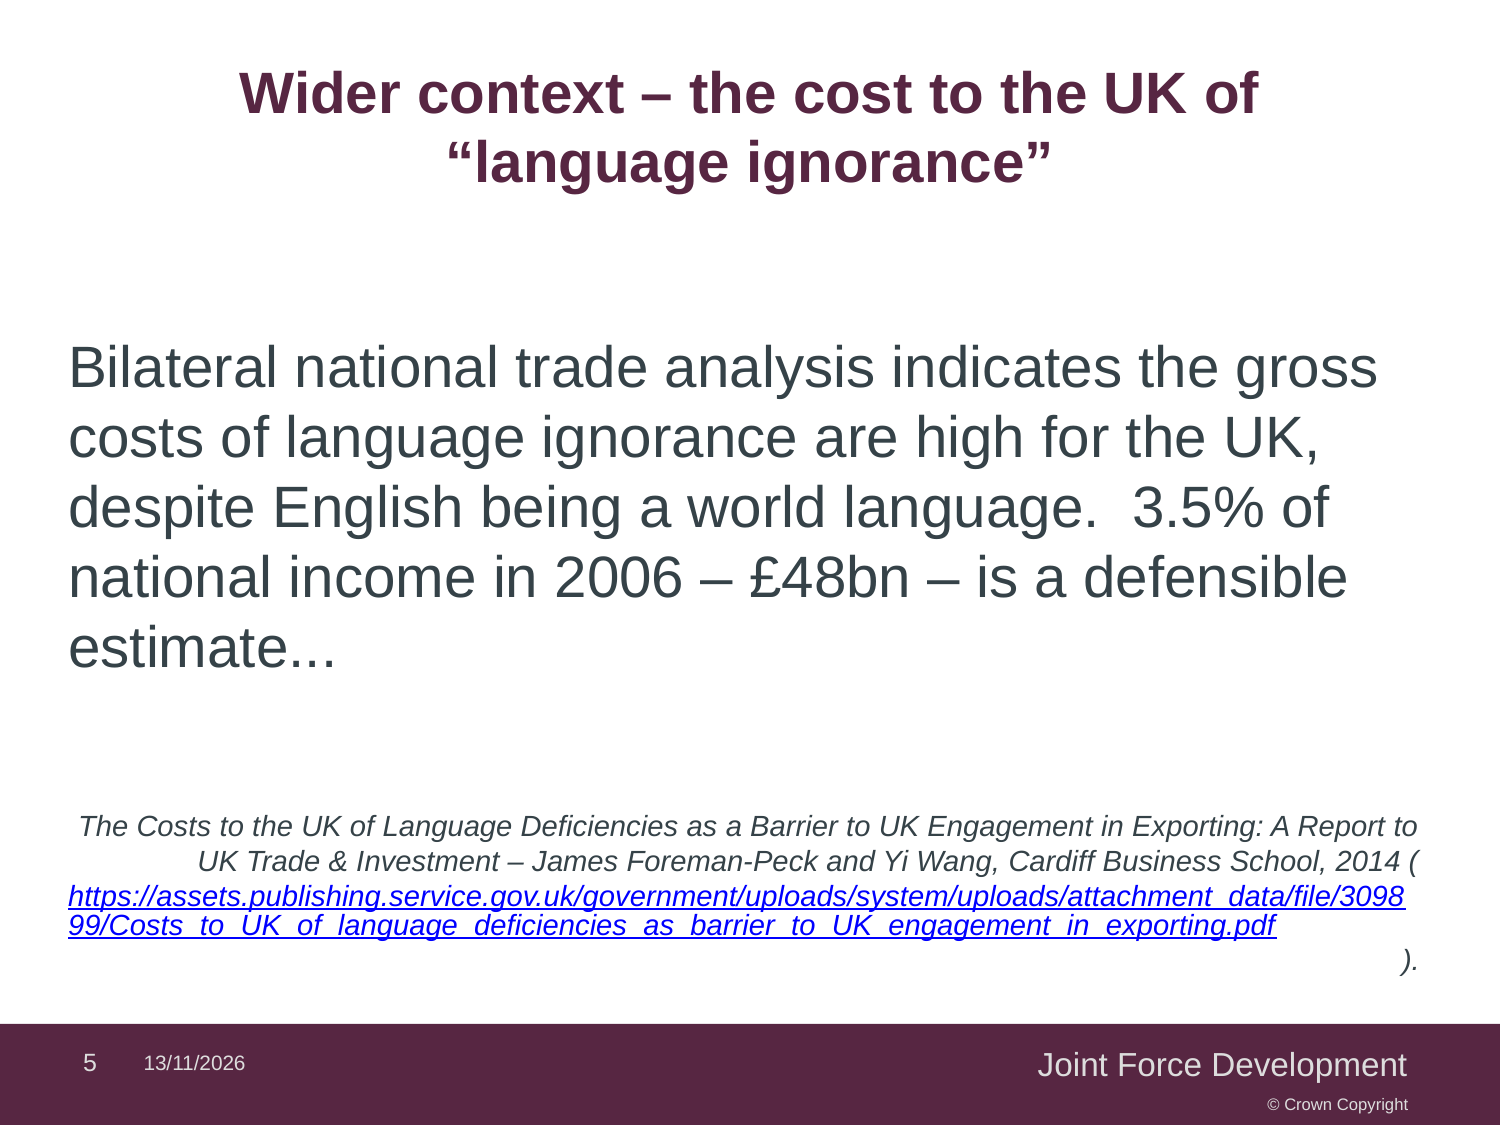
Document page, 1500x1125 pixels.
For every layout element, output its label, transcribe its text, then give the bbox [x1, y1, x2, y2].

list Bilateral national trade analysis indicates the gross costs of language ignorance are high for the UK, despite English being a world language. 3.5% of national income in 2006 – £48bn – is a defensible estimate... The Costs to the UK of Language Deficiencies as a Barrier to UK Engagement in Exporting: A Report to UK Trade & Investment – James Foreman-Peck and Yi Wang, Cardiff Business School, 2014 (https://assets.publishing.service.gov.uk/government/uploads/system/uploads/attachment_data/file/309899/Costs_to_UK_of_language_deficiencies_as_barrier_to_UK_engagement_in_exporting.pdf). [53, 321, 1436, 1024]
title Wider context – the cost to the UK of “language ignorance” [74, 30, 1426, 219]
